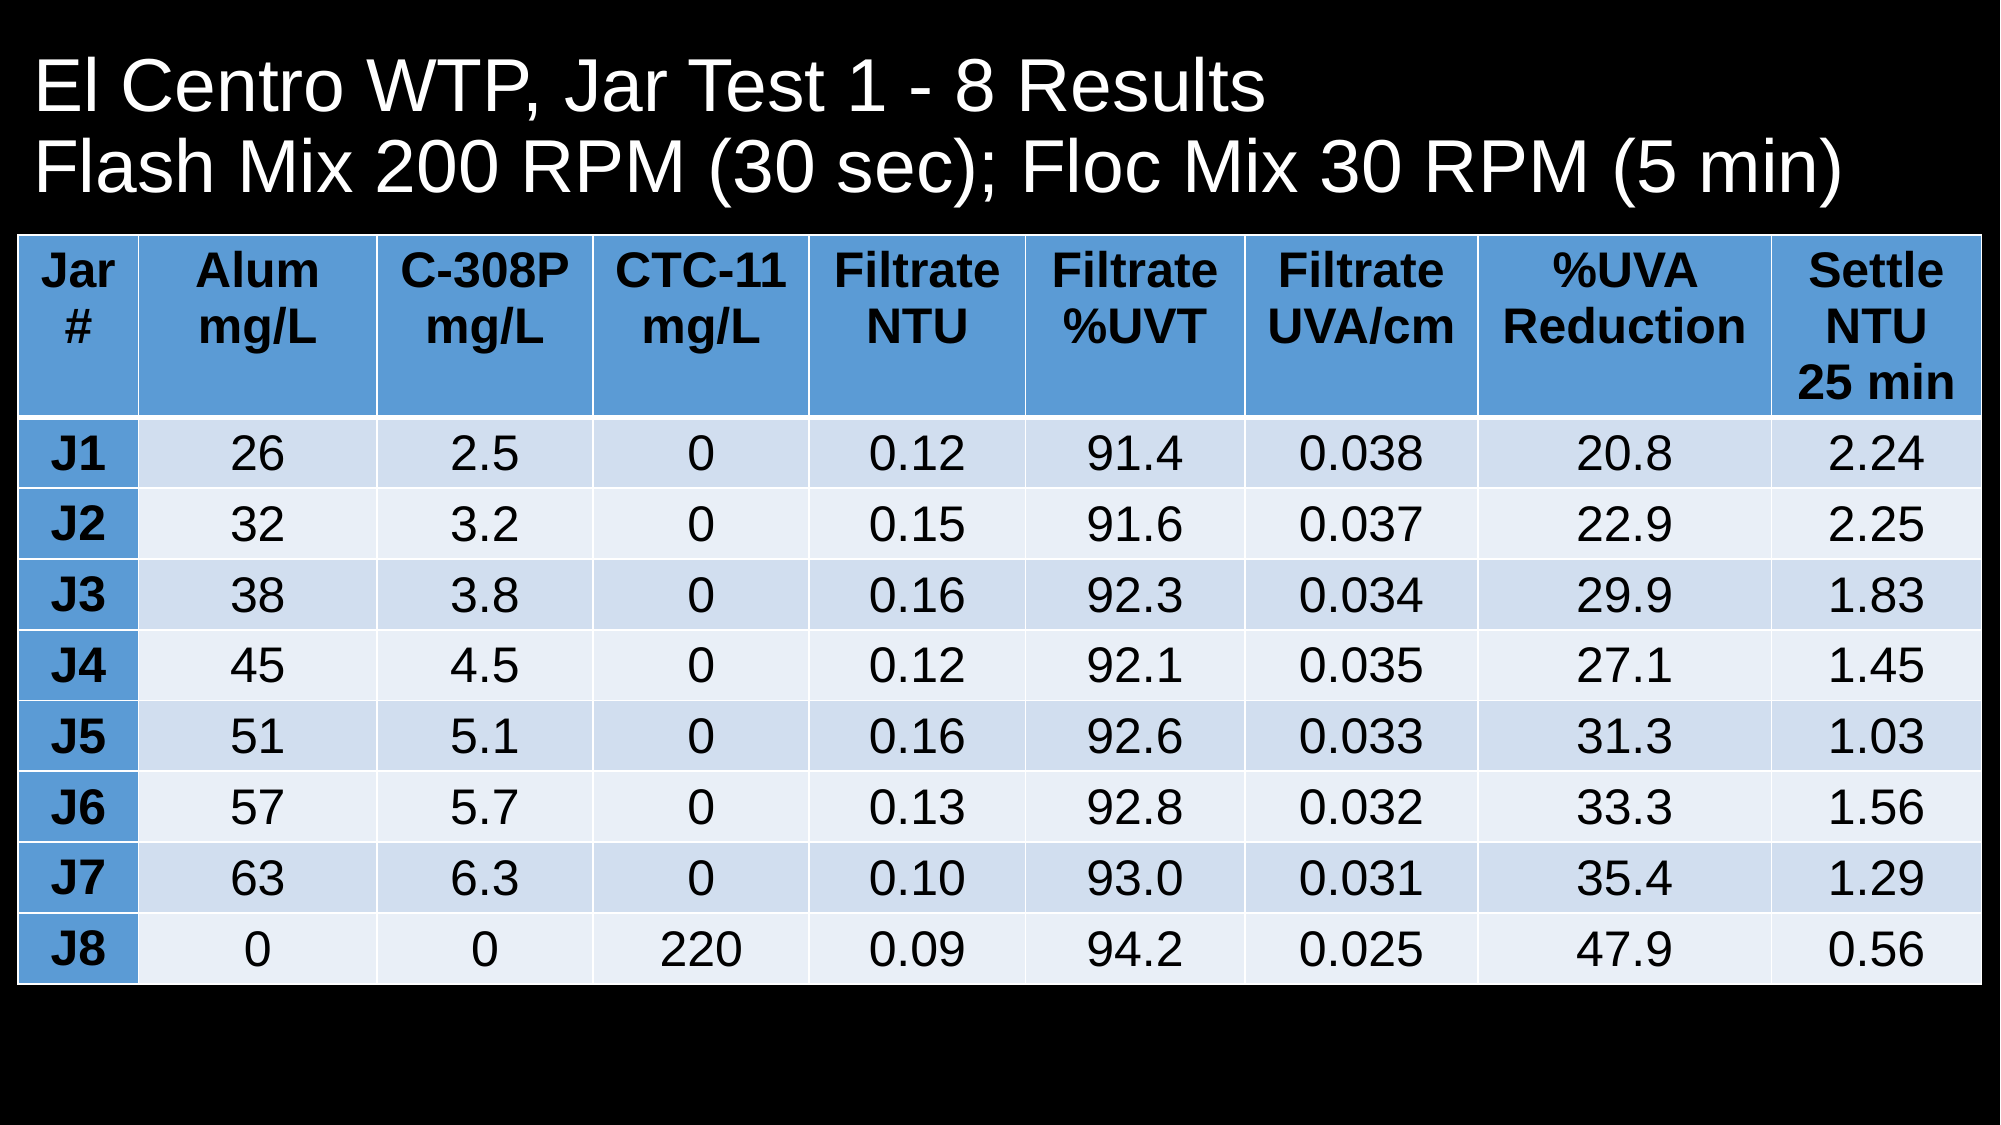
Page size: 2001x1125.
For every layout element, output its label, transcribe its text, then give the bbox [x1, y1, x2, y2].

table_cell 45 [139, 631, 376, 700]
table_cell 51 [139, 701, 376, 770]
table_cell 93.0 [1026, 843, 1244, 912]
table_header Filtrate %UVT [1026, 236, 1244, 415]
table_cell 31.3 [1479, 701, 1771, 770]
table_cell 2.5 [378, 420, 592, 487]
table_cell 0.16 [810, 701, 1025, 770]
table_cell 22.9 [1479, 489, 1771, 558]
table_cell 26 [139, 420, 376, 487]
table_cell J3 [19, 560, 138, 629]
table_cell J2 [19, 489, 138, 558]
table_cell 0.037 [1246, 489, 1477, 558]
table_cell 92.3 [1026, 560, 1244, 629]
table_cell 2.24 [1772, 420, 1981, 487]
table_cell 4.5 [378, 631, 592, 700]
table_cell 27.1 [1479, 631, 1771, 700]
table_cell 0.09 [810, 914, 1025, 983]
table_cell 3.8 [378, 560, 592, 629]
table_cell 0.031 [1246, 843, 1477, 912]
table_cell J5 [19, 701, 138, 770]
table_cell 57 [139, 772, 376, 841]
table_header CTC-11 mg/L [594, 236, 808, 415]
table_cell 2.25 [1772, 489, 1981, 558]
table_cell 92.6 [1026, 701, 1244, 770]
table_cell J8 [19, 914, 138, 983]
table_cell 0.56 [1772, 914, 1981, 983]
table_header Filtrate NTU [810, 236, 1025, 415]
table_cell 0.10 [810, 843, 1025, 912]
table_cell 20.8 [1479, 420, 1771, 487]
table_cell 0.15 [810, 489, 1025, 558]
table_cell 91.4 [1026, 420, 1244, 487]
table_cell 92.8 [1026, 772, 1244, 841]
table_cell 1.29 [1772, 843, 1981, 912]
table_cell 0.032 [1246, 772, 1477, 841]
table_cell 0.12 [810, 631, 1025, 700]
table_cell 0.033 [1246, 701, 1477, 770]
table_cell 35.4 [1479, 843, 1771, 912]
table_cell 0 [594, 489, 808, 558]
table_cell 0.034 [1246, 560, 1477, 629]
table_cell 32 [139, 489, 376, 558]
table_cell 0 [594, 560, 808, 629]
table_header C-308P mg/L [378, 236, 592, 415]
table_cell 38 [139, 560, 376, 629]
table_cell 0 [378, 914, 592, 983]
table_cell 1.83 [1772, 560, 1981, 629]
table_cell 1.03 [1772, 701, 1981, 770]
table_header Alum mg/L [139, 236, 376, 415]
table_header %UVA Reduction [1479, 236, 1771, 415]
table_cell 0.13 [810, 772, 1025, 841]
table_cell 33.3 [1479, 772, 1771, 841]
table_cell 1.56 [1772, 772, 1981, 841]
table_cell J1 [19, 420, 138, 487]
table_cell J7 [19, 843, 138, 912]
table_cell 0 [594, 701, 808, 770]
table_header Filtrate UVA/cm [1246, 236, 1477, 415]
table_cell 0 [139, 914, 376, 983]
table_cell 29.9 [1479, 560, 1771, 629]
table_cell J4 [19, 631, 138, 700]
table_cell 5.1 [378, 701, 592, 770]
table_cell 0 [594, 772, 808, 841]
table_cell 0.16 [810, 560, 1025, 629]
table_cell 47.9 [1479, 914, 1771, 983]
table_cell 0.025 [1246, 914, 1477, 983]
table_header Settle NTU 25 min [1772, 236, 1981, 415]
table_cell 92.1 [1026, 631, 1244, 700]
table_cell 0.038 [1246, 420, 1477, 487]
table_header Jar# [19, 236, 138, 415]
table_cell 0.035 [1246, 631, 1477, 700]
table_cell 220 [594, 914, 808, 983]
title El Centro WTP, Jar Test 1 - 8 Results Flash Mix 200 RPM (30 sec); Floc Mix 30 RPM (5 min) [18, 19, 1973, 234]
table_cell 94.2 [1026, 914, 1244, 983]
table_cell 0.12 [810, 420, 1025, 487]
table_cell 5.7 [378, 772, 592, 841]
table_cell 1.45 [1772, 631, 1981, 700]
table_cell 91.6 [1026, 489, 1244, 558]
table_cell 3.2 [378, 489, 592, 558]
table_cell 0 [594, 631, 808, 700]
table_cell 6.3 [378, 843, 592, 912]
table_cell 0 [594, 420, 808, 487]
table_cell 0 [594, 843, 808, 912]
table_cell J6 [19, 772, 138, 841]
table_cell 63 [139, 843, 376, 912]
